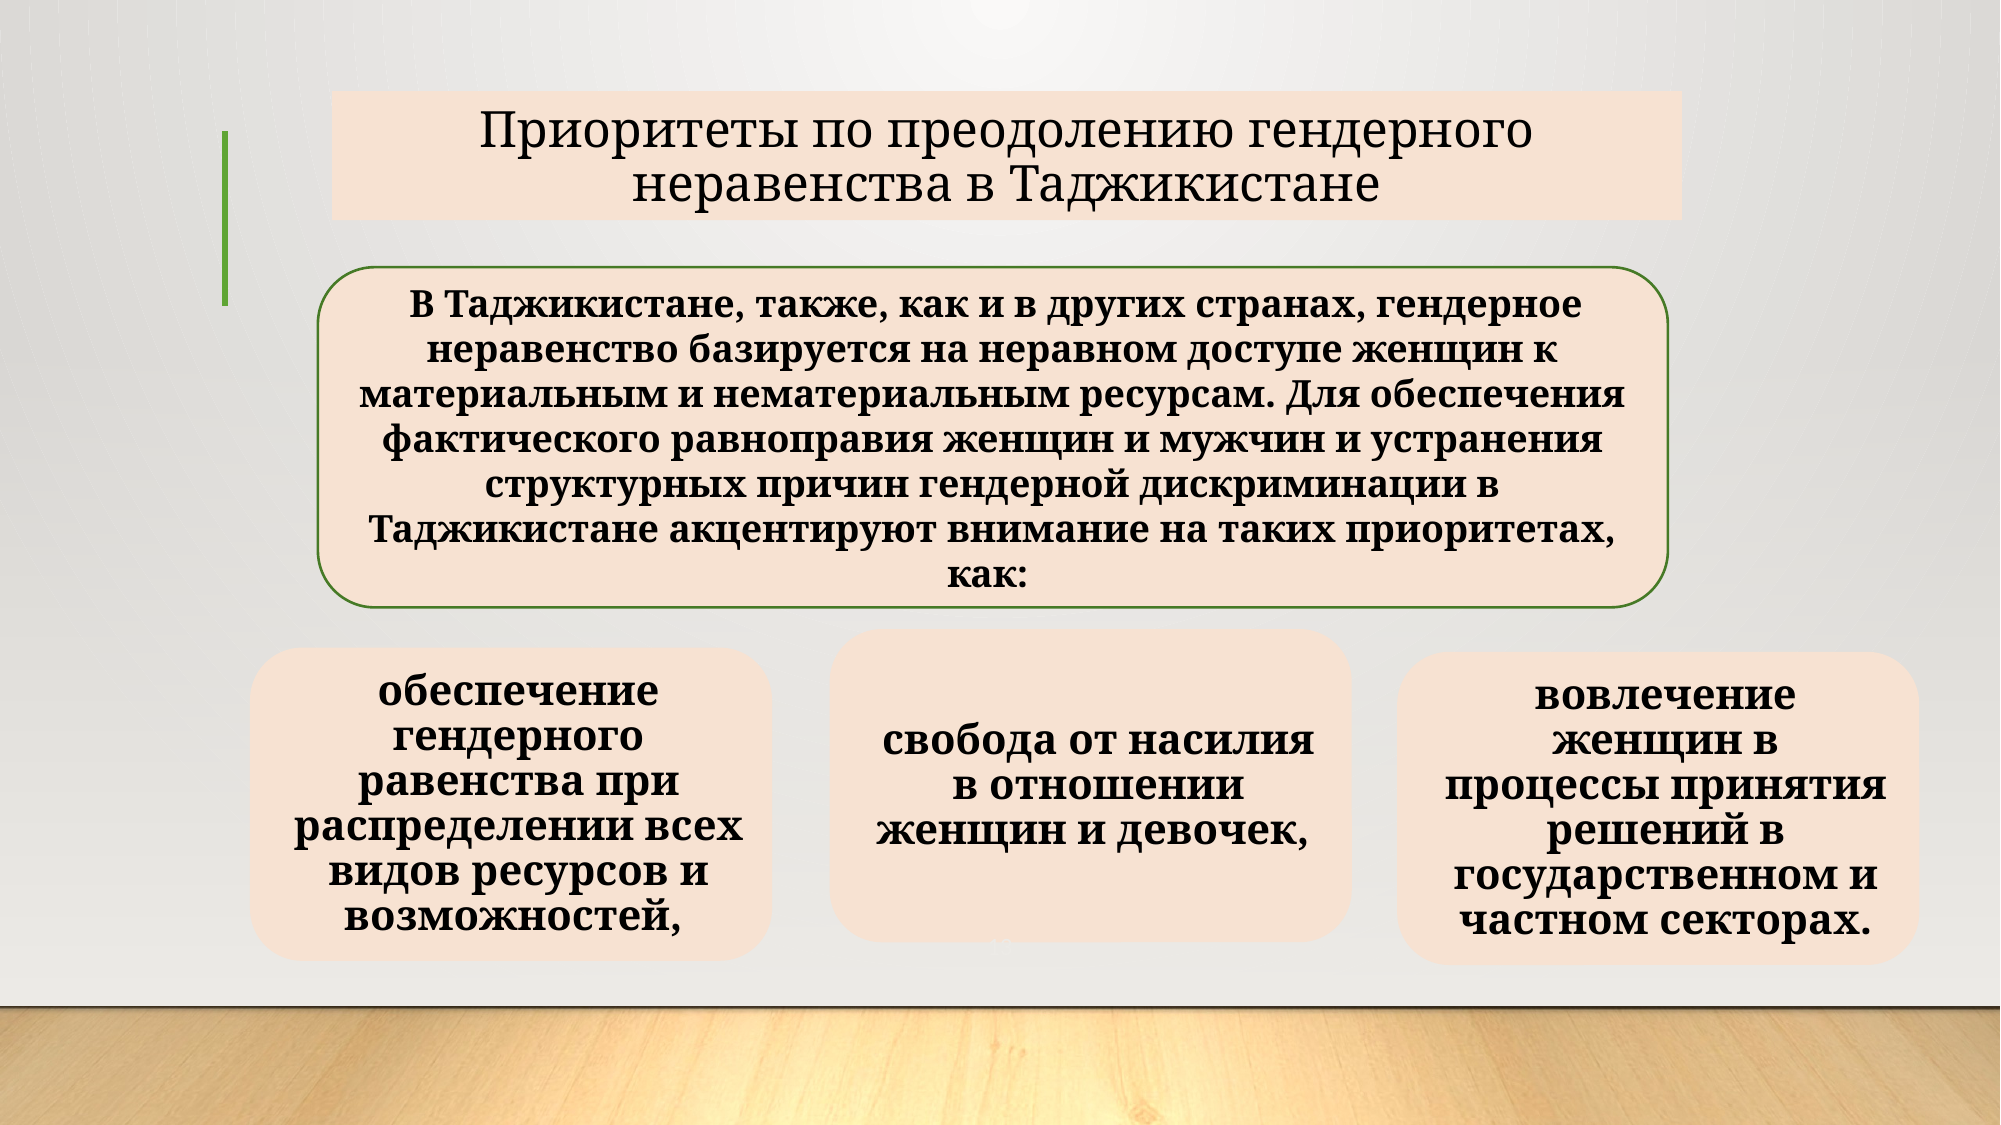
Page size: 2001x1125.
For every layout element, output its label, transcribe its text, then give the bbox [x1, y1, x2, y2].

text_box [249, 596, 1921, 1012]
picture [0, 1006, 2000, 1125]
text_box В Таджикистане, также, как и в других странах, гендерное неравенство базируется на неравном доступе женщин к материальным и нематериальным ресурсам. Для обеспечения фактического равноправия женщин и мужчин и устранения структурных причин гендерной дискриминации в Таджикистане акцентируют внимание на таких приоритетах, как: [316, 265, 1670, 596]
title Приоритеты по преодолению гендерного неравенства в Таджикистане [332, 91, 1682, 221]
